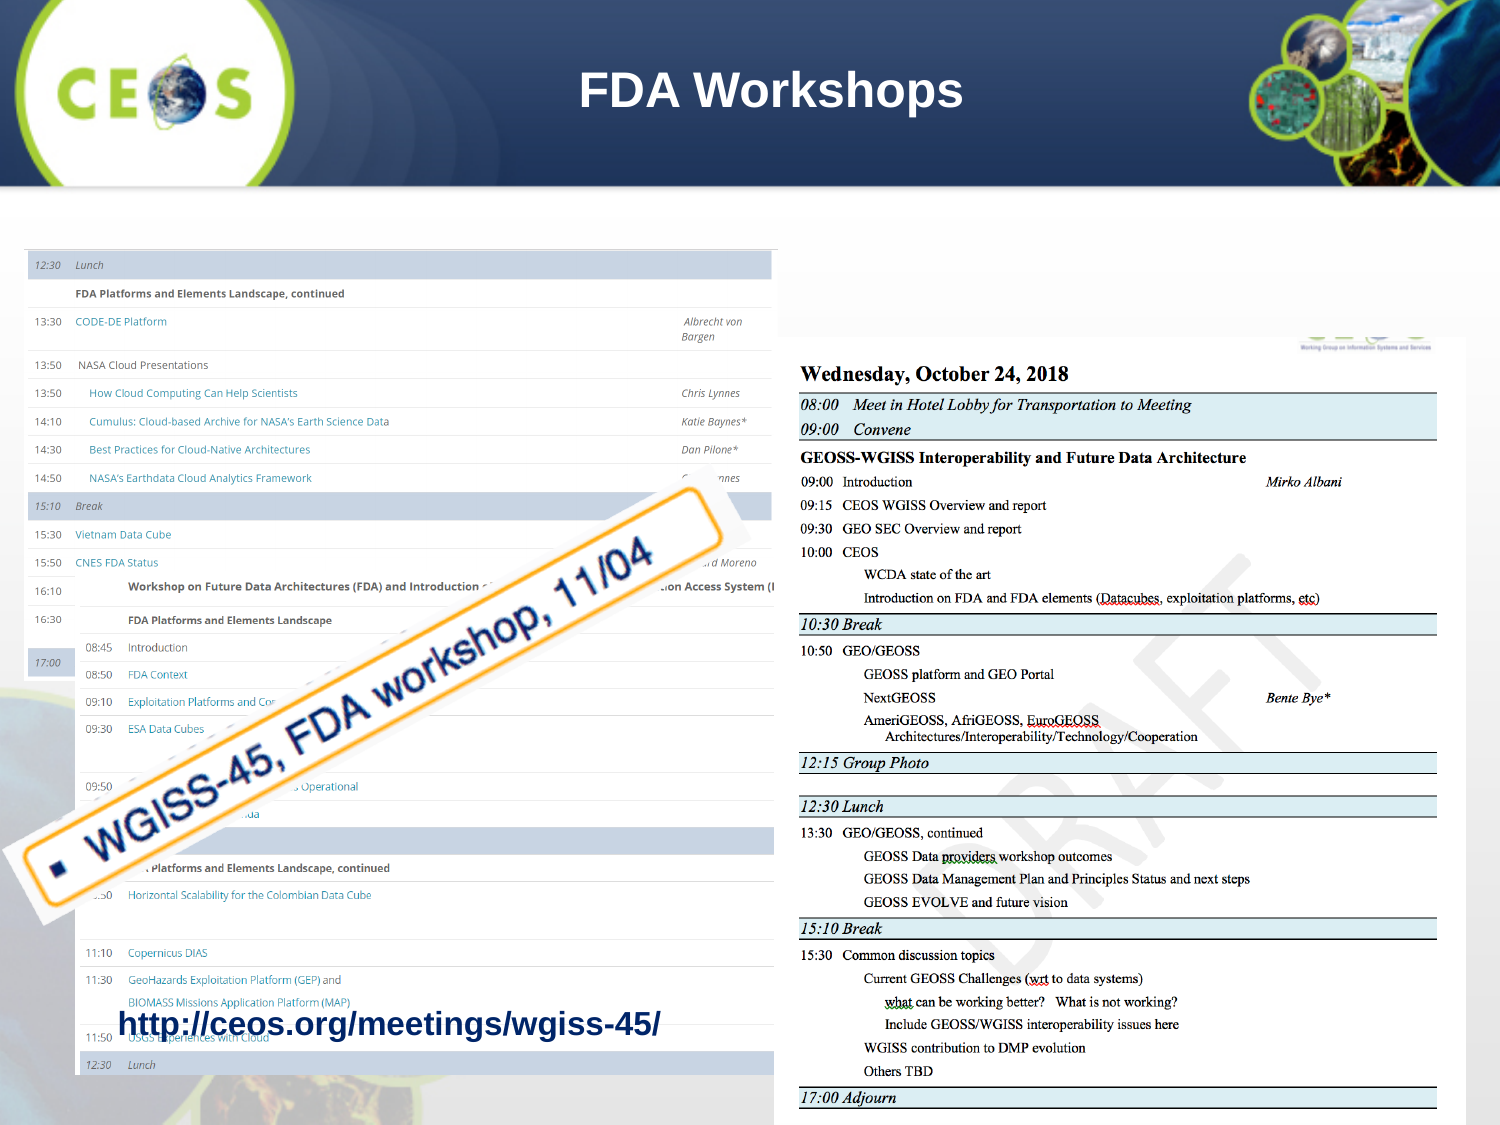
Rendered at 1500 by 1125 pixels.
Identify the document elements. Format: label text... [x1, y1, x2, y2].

picture [0, 0, 1500, 1125]
list FDA Workshops [324, 50, 1219, 138]
